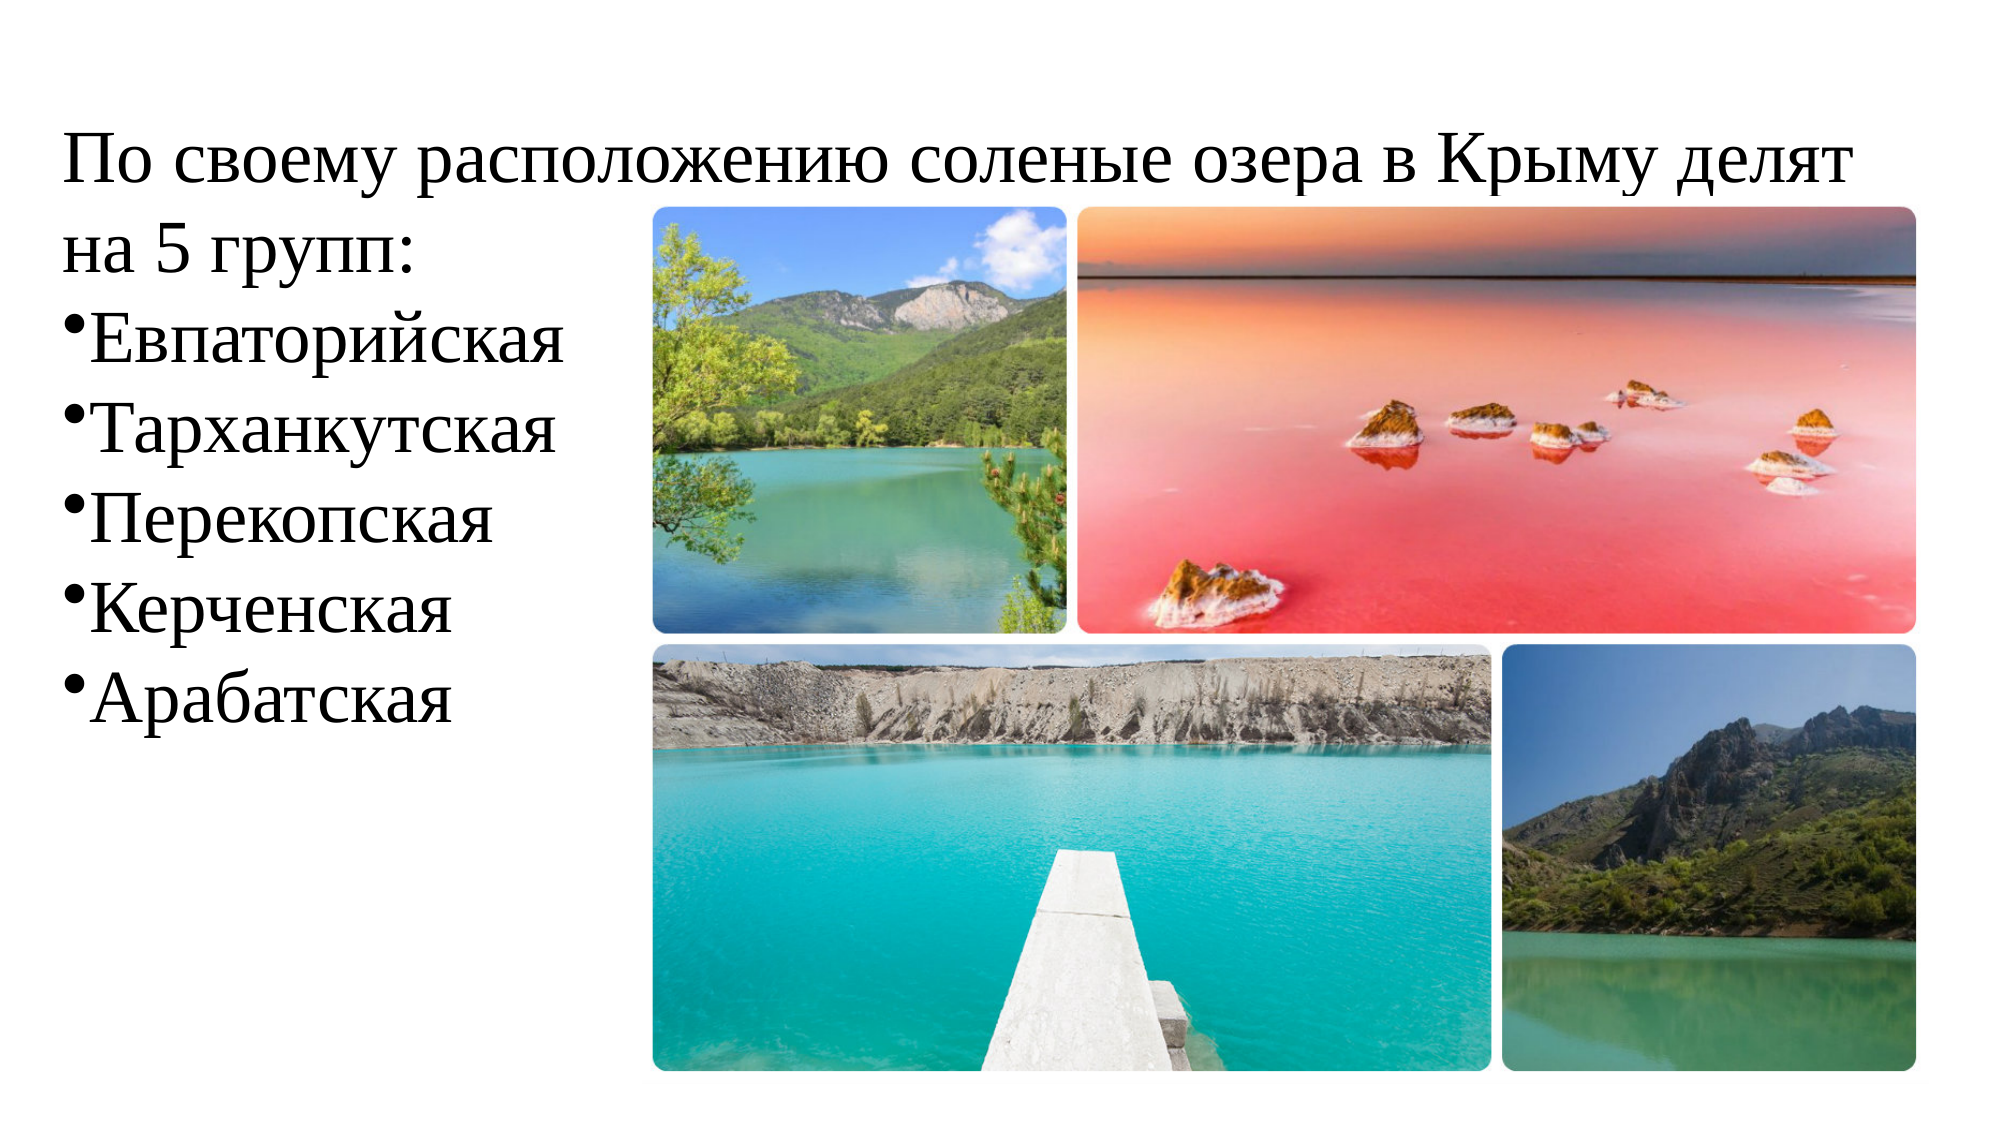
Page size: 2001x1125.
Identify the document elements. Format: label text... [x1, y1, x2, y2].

picture [642, 196, 1929, 1084]
text_box По своему расположению соленые озера в Крыму делят на 5 групп: Евпаторийская Тарханкутская Перекопская Керченская Арабатская [47, 100, 1950, 746]
